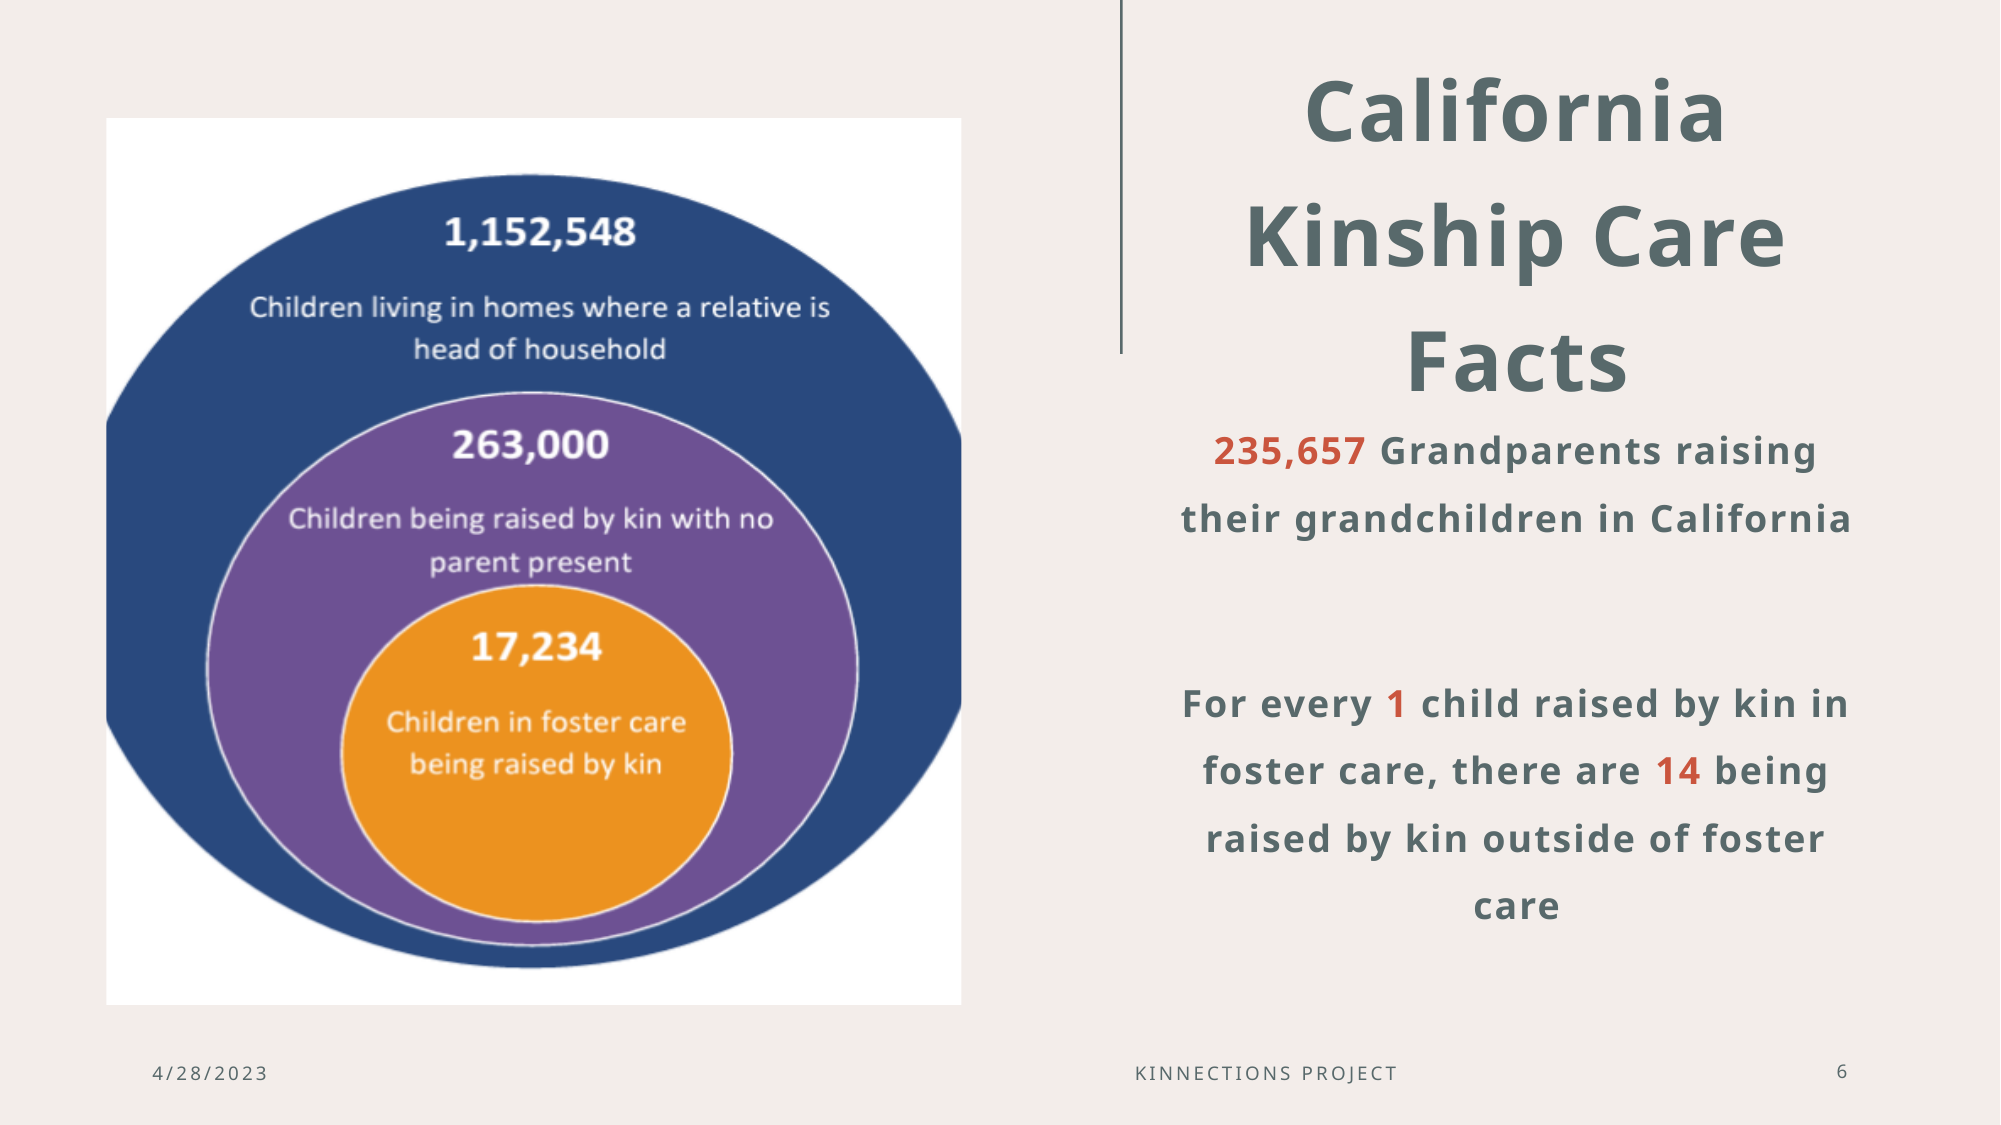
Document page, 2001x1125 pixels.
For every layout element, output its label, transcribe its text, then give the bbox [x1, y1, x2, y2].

footer Kinnections Project [1119, 1042, 1724, 1103]
list 235,657 Grandparents raising their grandchildren in California For every 1 child raised by kin in foster care, there are 14 being raised by kin outside of foster care [1164, 400, 1869, 899]
title California Kinship Care Facts [1164, 41, 1869, 400]
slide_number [137, 1042, 588, 1103]
picture [106, 118, 962, 1005]
slide_number 6 [1724, 1042, 1863, 1103]
